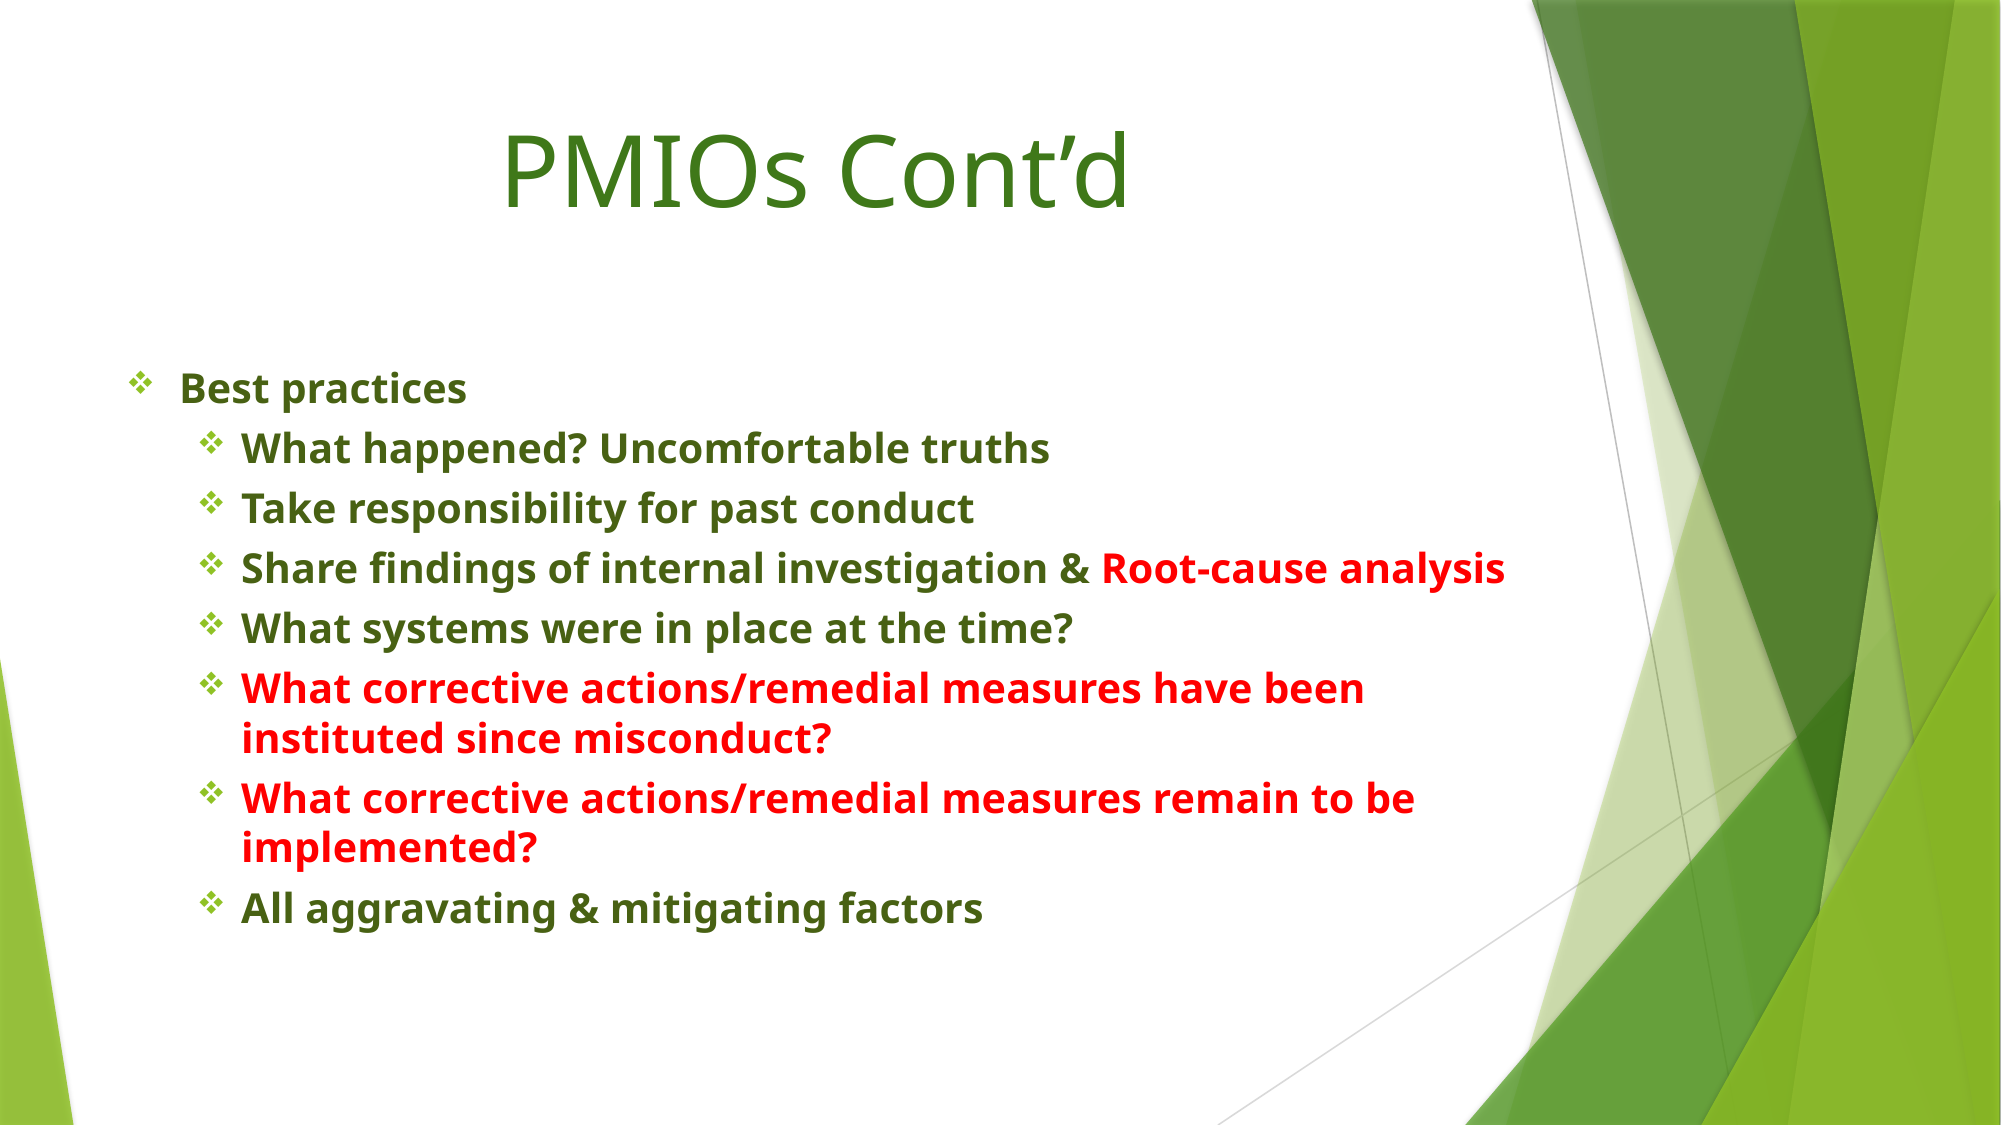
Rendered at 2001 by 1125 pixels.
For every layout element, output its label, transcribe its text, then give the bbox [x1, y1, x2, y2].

list Best practices What happened? Uncomfortable truths Take responsibility for past conduct Share findings of internal investigation & Root-cause analysis What systems were in place at the time? What corrective actions/remedial measures have been instituted since misconduct? What corrective actions/remedial measures remain to be implemented? All aggravating & mitigating factors [111, 354, 1522, 992]
title PMIOs Cont’d [111, 99, 1522, 317]
